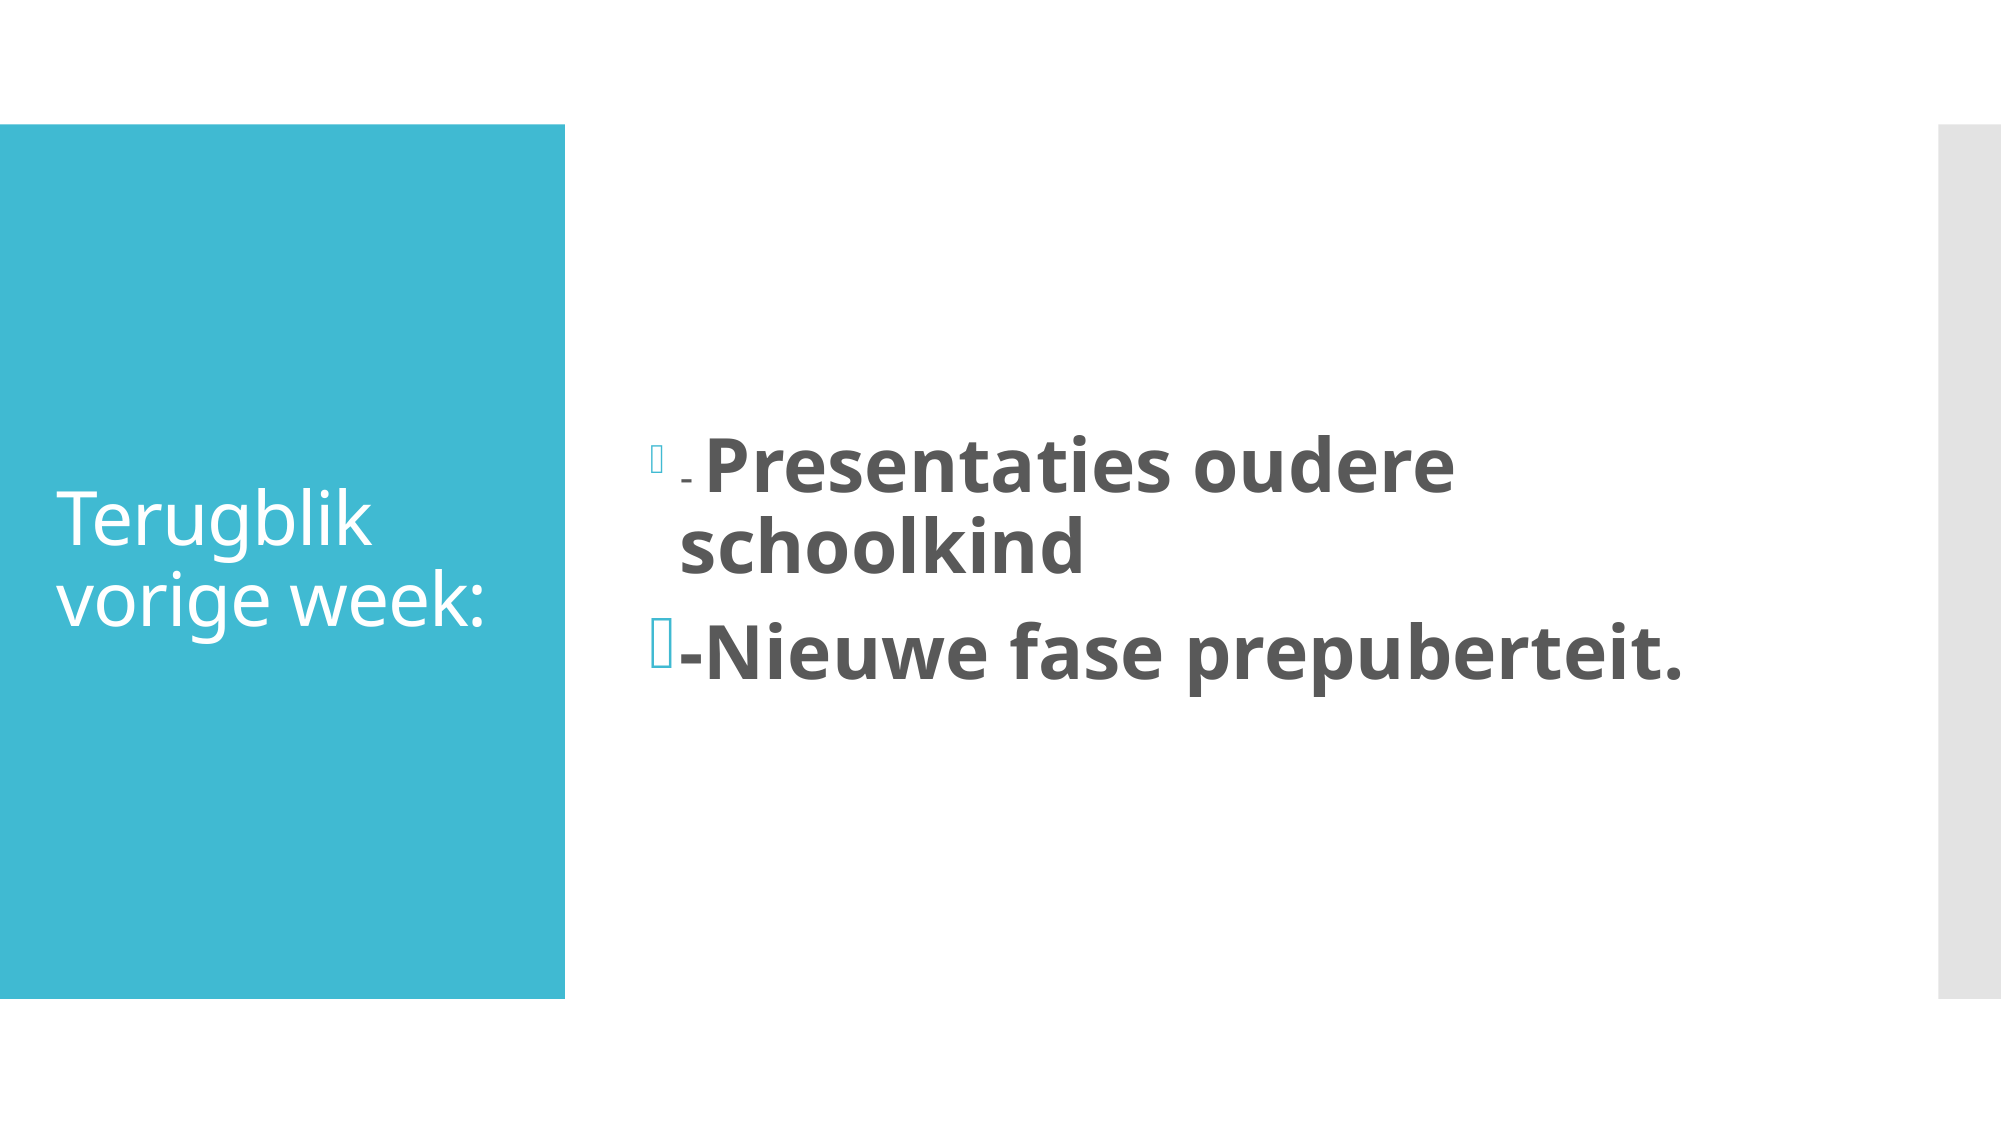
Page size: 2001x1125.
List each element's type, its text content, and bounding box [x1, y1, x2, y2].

title Terugblik vorige week: [41, 184, 525, 940]
list - Presentaties oudere schoolkind -Nieuwe fase prepuberteit. [634, 141, 1835, 982]
